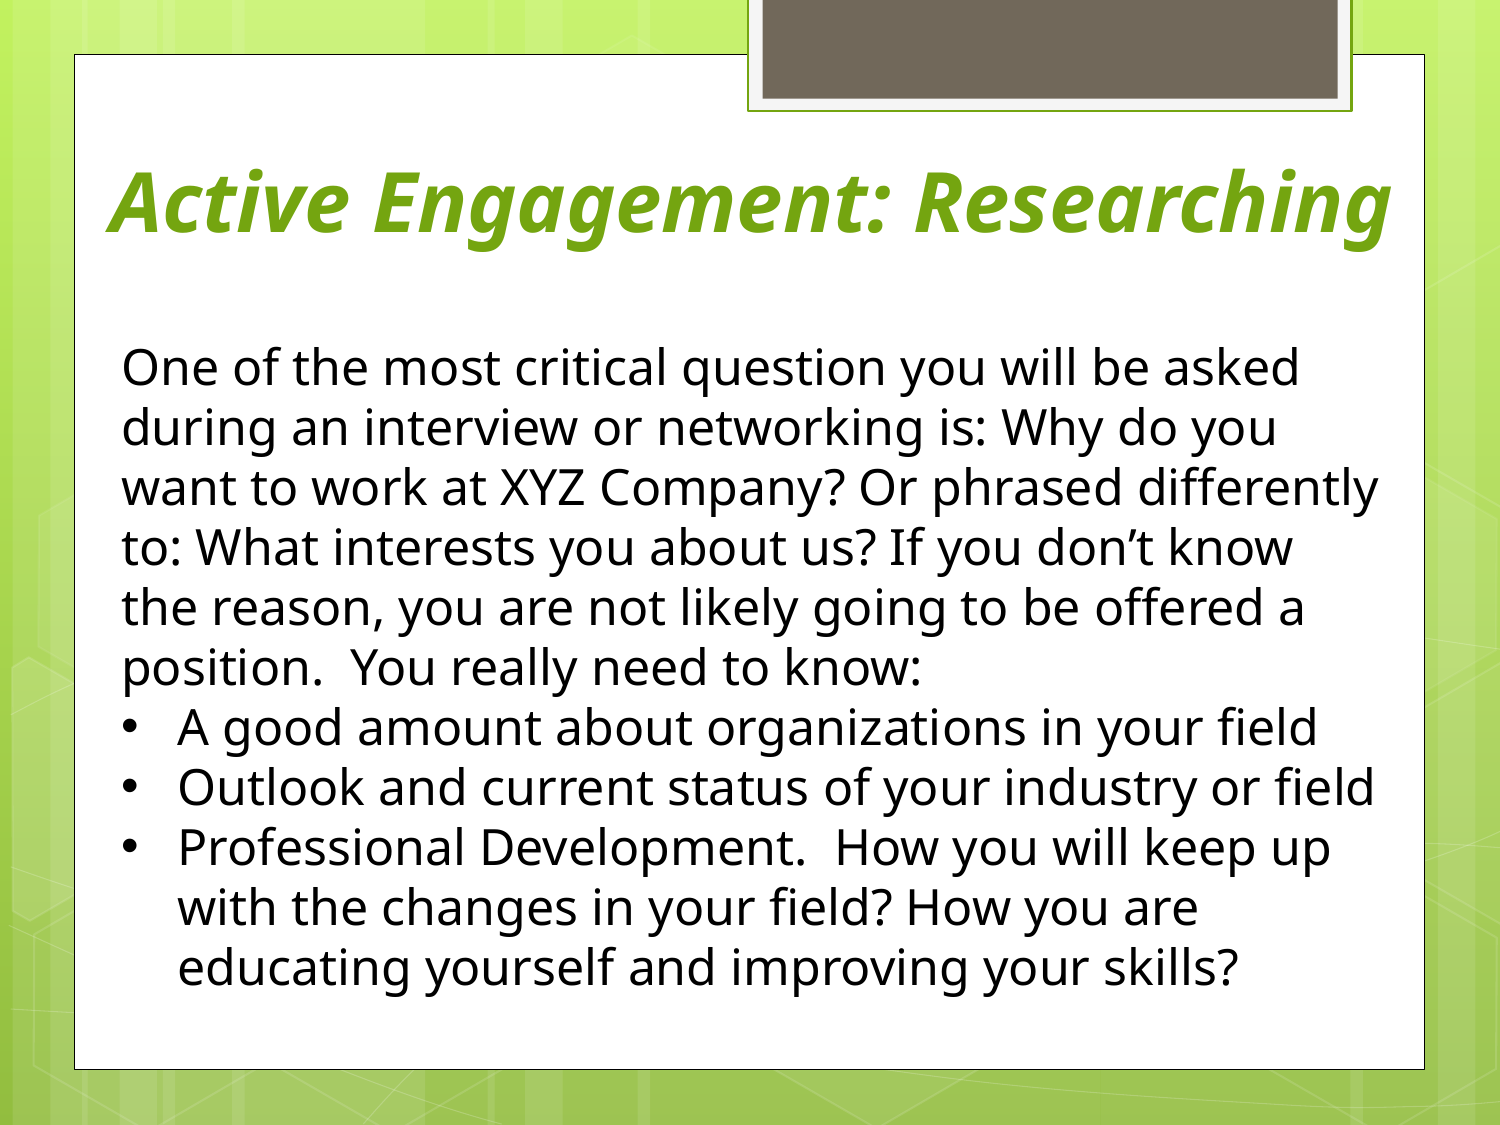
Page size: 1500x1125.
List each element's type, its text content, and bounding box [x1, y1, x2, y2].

text_box One of the most critical question you will be asked during an interview or networking is: Why do you want to work at XYZ Company? Or phrased differently to: What interests you about us? If you don’t know the reason, you are not likely going to be offered a position. You really need to know: A good amount about organizations in your field Outlook and current status of your industry or field Professional Development. How you will keep up with the changes in your field? How you are educating yourself and improving your skills? [106, 328, 1399, 1043]
title Active Engagement: Researching [87, 116, 1418, 257]
